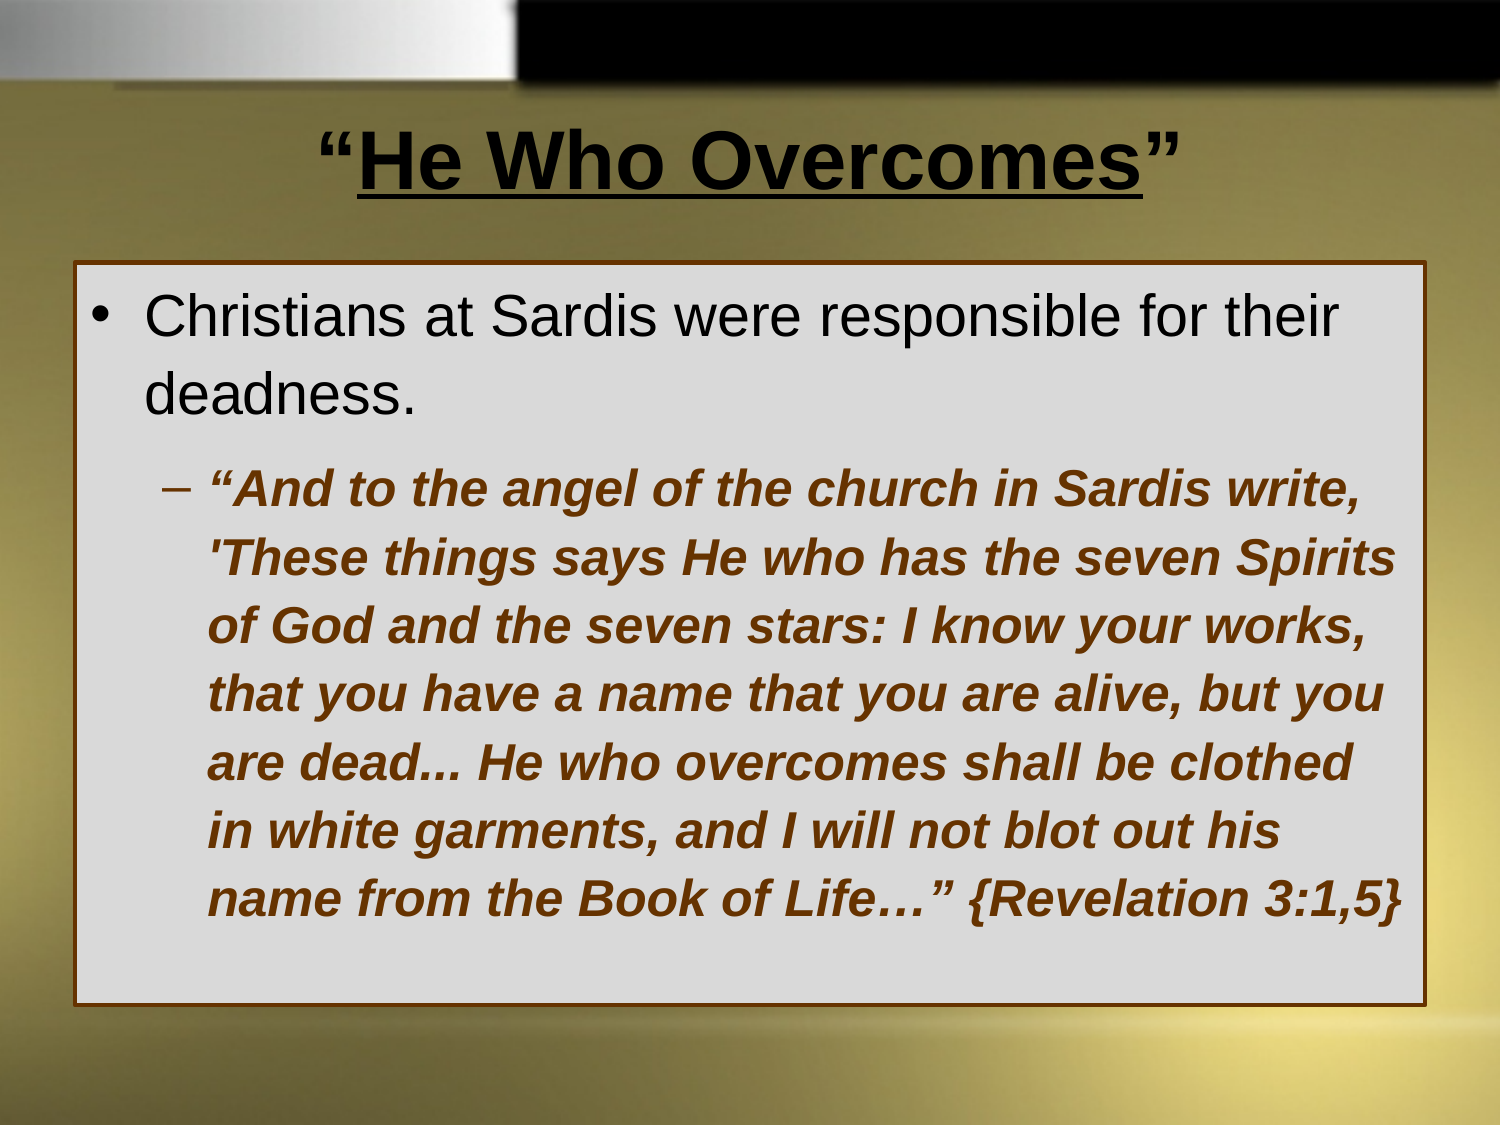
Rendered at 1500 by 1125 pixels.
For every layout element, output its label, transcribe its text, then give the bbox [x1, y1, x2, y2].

title “He Who Overcomes” [75, 62, 1425, 250]
picture [0, 0, 1500, 1125]
list Christians at Sardis were responsible for their deadness. “And to the angel of the church in Sardis write, 'These things says He who has the seven Spirits of God and the seven stars: I know your works, that you have a name that you are alive, but you are dead... He who overcomes shall be clothed in white garments, and I will not blot out his name from the Book of Life…” {Revelation 3:1,5} [75, 262, 1425, 1005]
